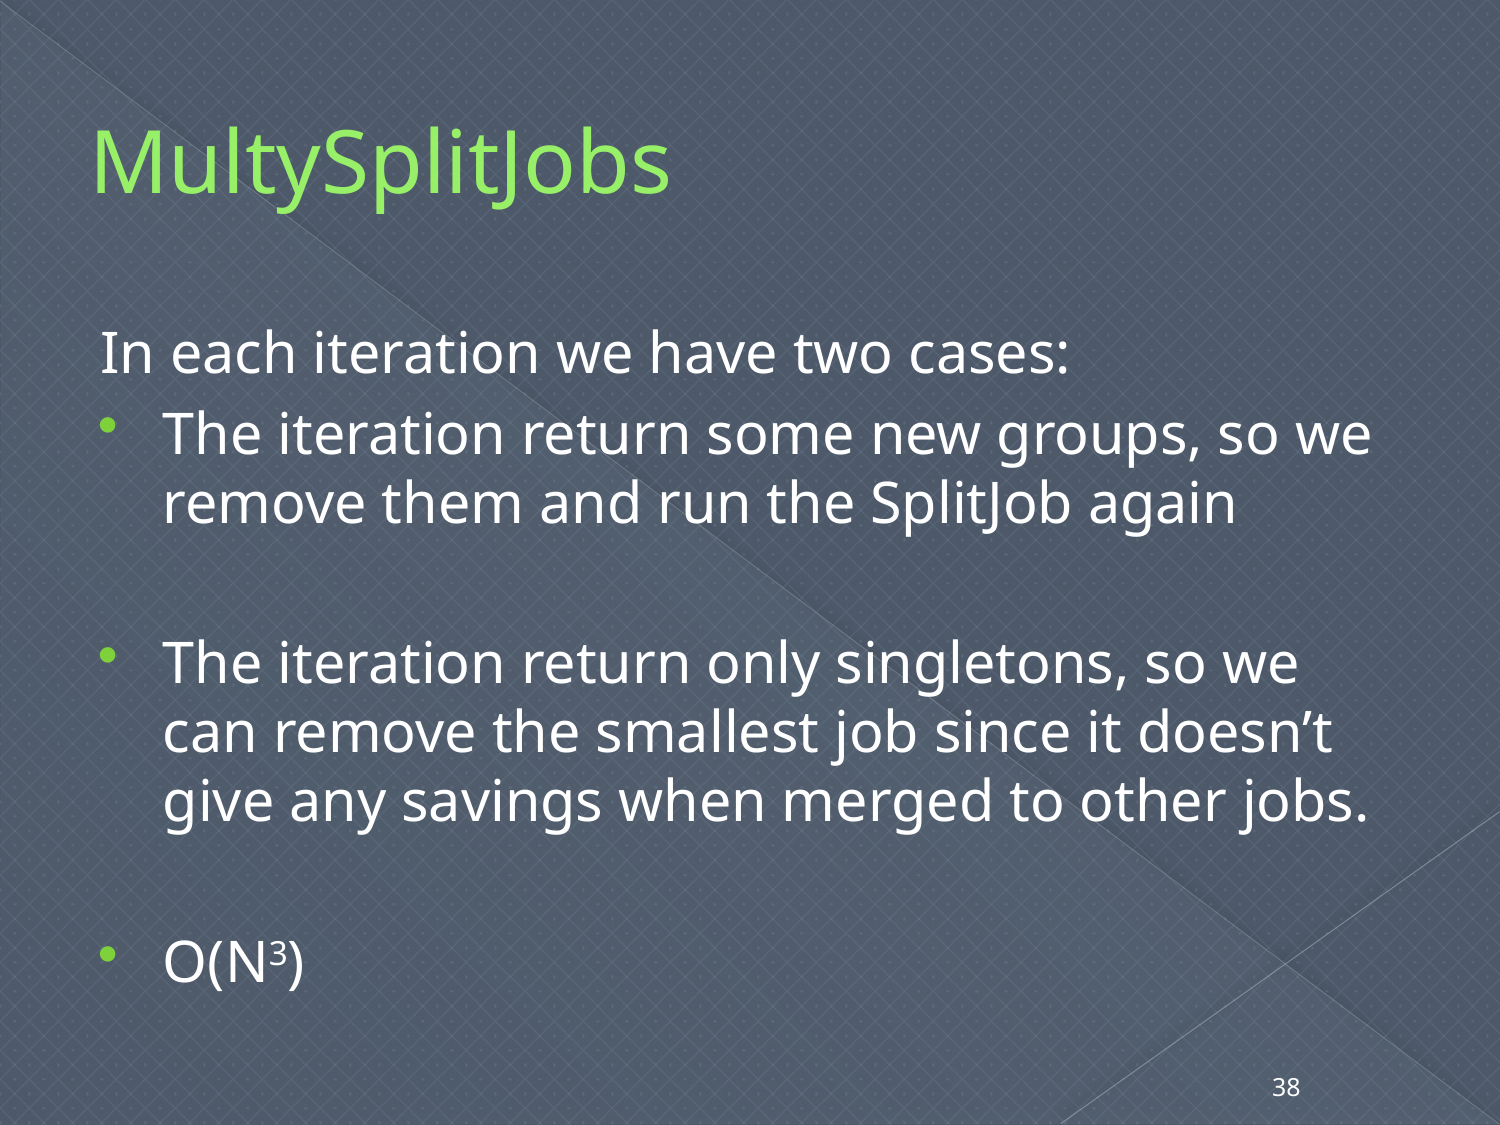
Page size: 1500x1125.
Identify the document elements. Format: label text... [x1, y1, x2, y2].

title MultySplitJobs [75, 43, 1425, 274]
slide_number 38 [1245, 1063, 1328, 1113]
list In each iteration we have two cases: The iteration return some new groups, so we remove them and run the SplitJob again The iteration return only singletons, so we can remove the smallest job since it doesn’t give any savings when merged to other jobs. O(N3) [75, 308, 1425, 1059]
